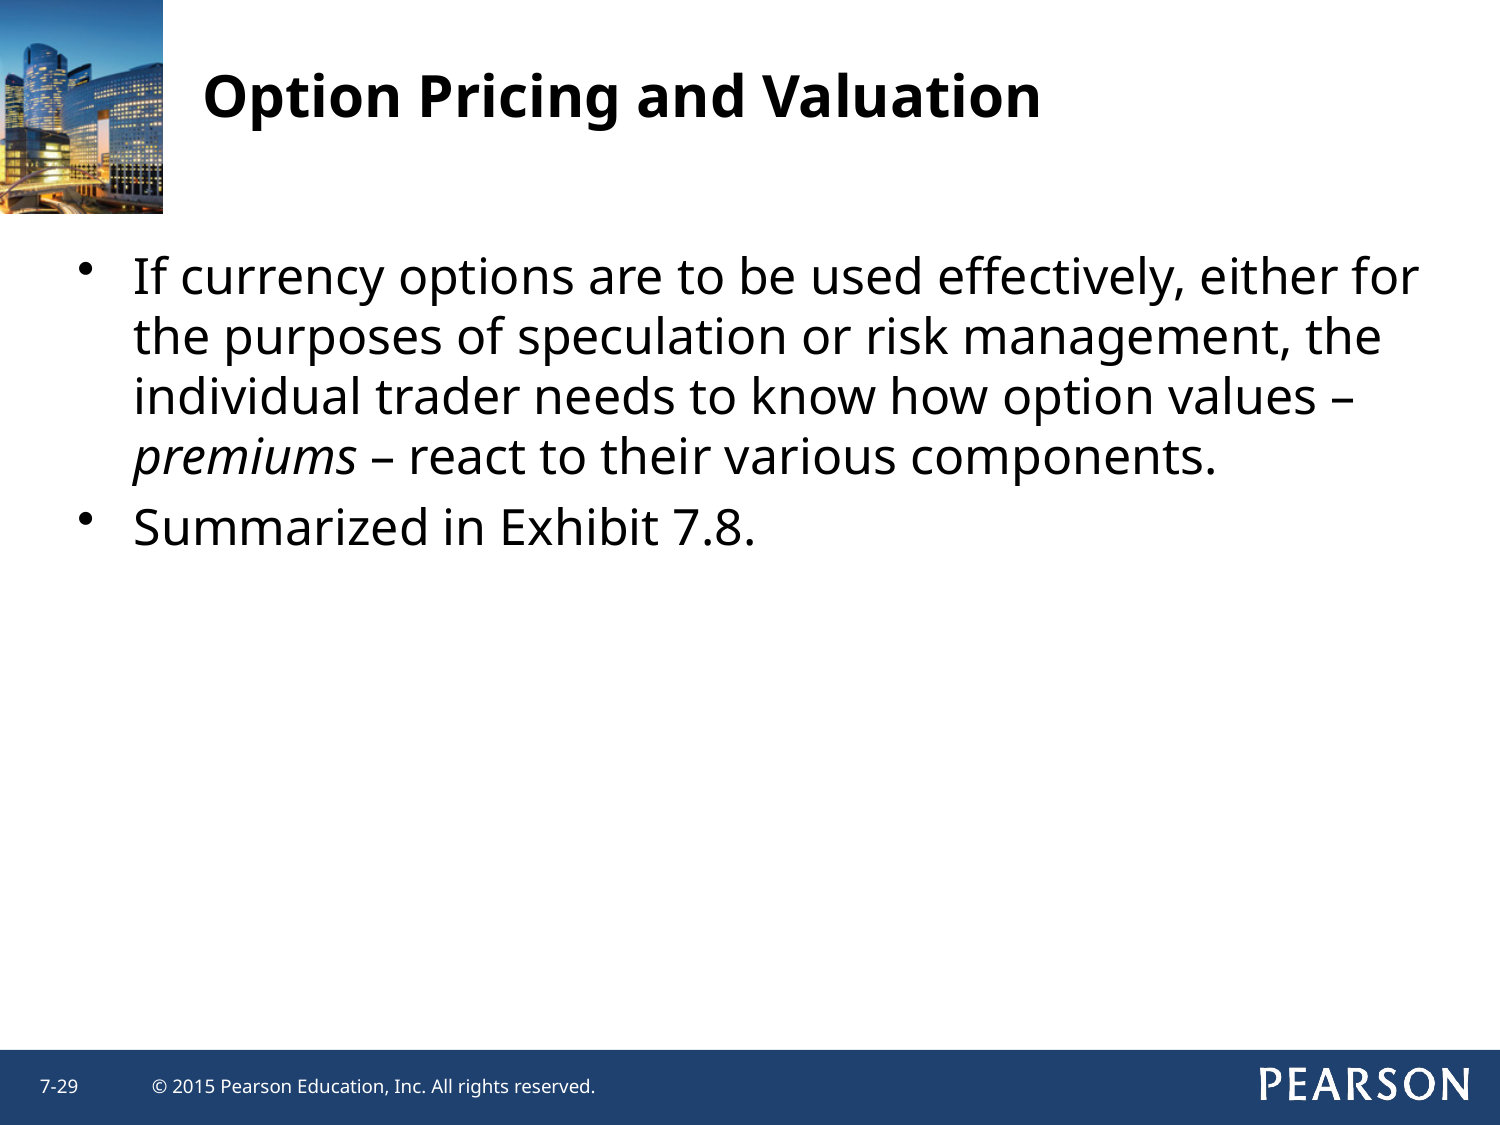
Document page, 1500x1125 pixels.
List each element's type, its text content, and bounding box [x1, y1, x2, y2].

list If currency options are to be used effectively, either for the purposes of speculation or risk management, the individual trader needs to know how option values – premiums – react to their various components. Summarized in Exhibit 7.8. [62, 237, 1438, 1000]
title Option Pricing and Valuation [187, 0, 1450, 188]
picture [0, 0, 163, 214]
